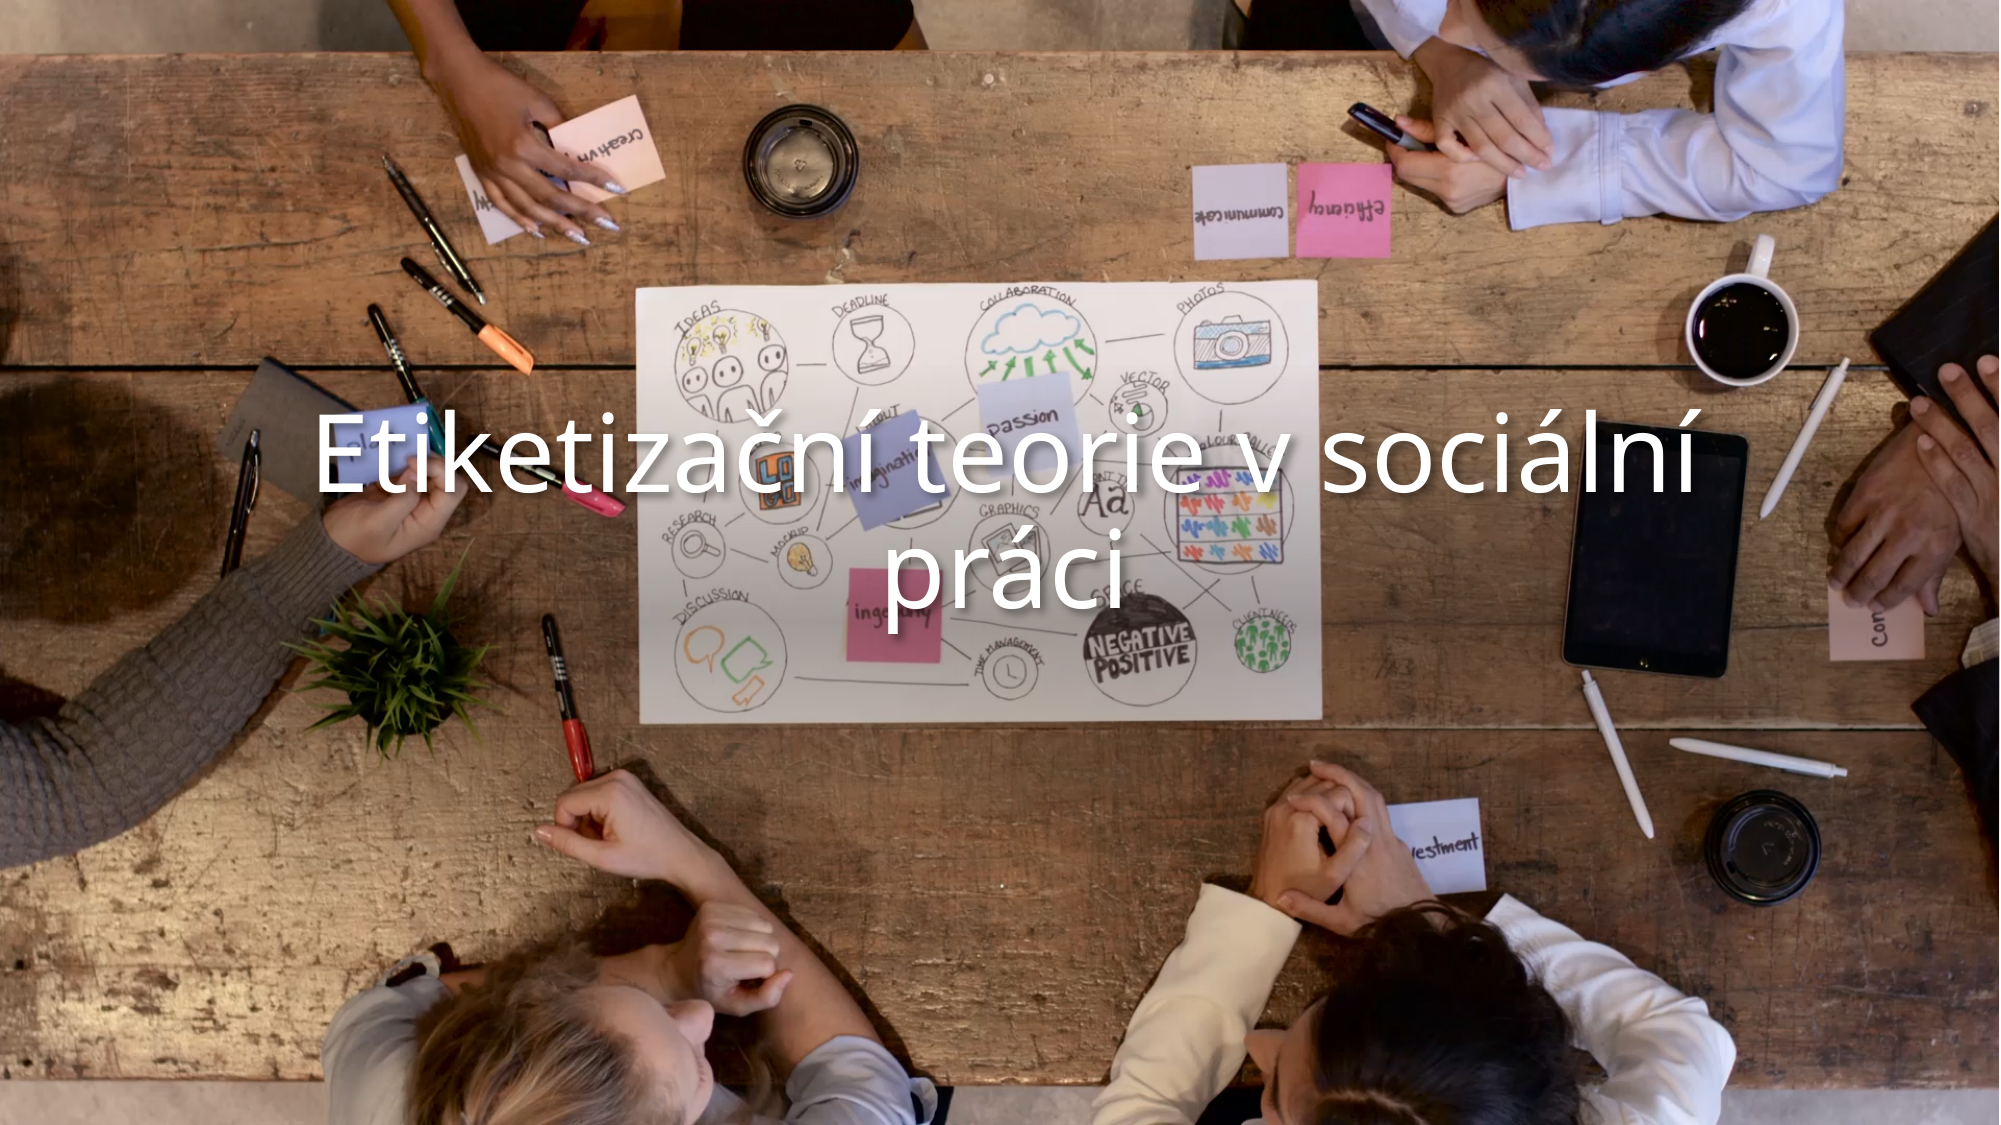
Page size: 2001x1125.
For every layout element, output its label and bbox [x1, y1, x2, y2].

text_box [0, 0, 2000, 1125]
